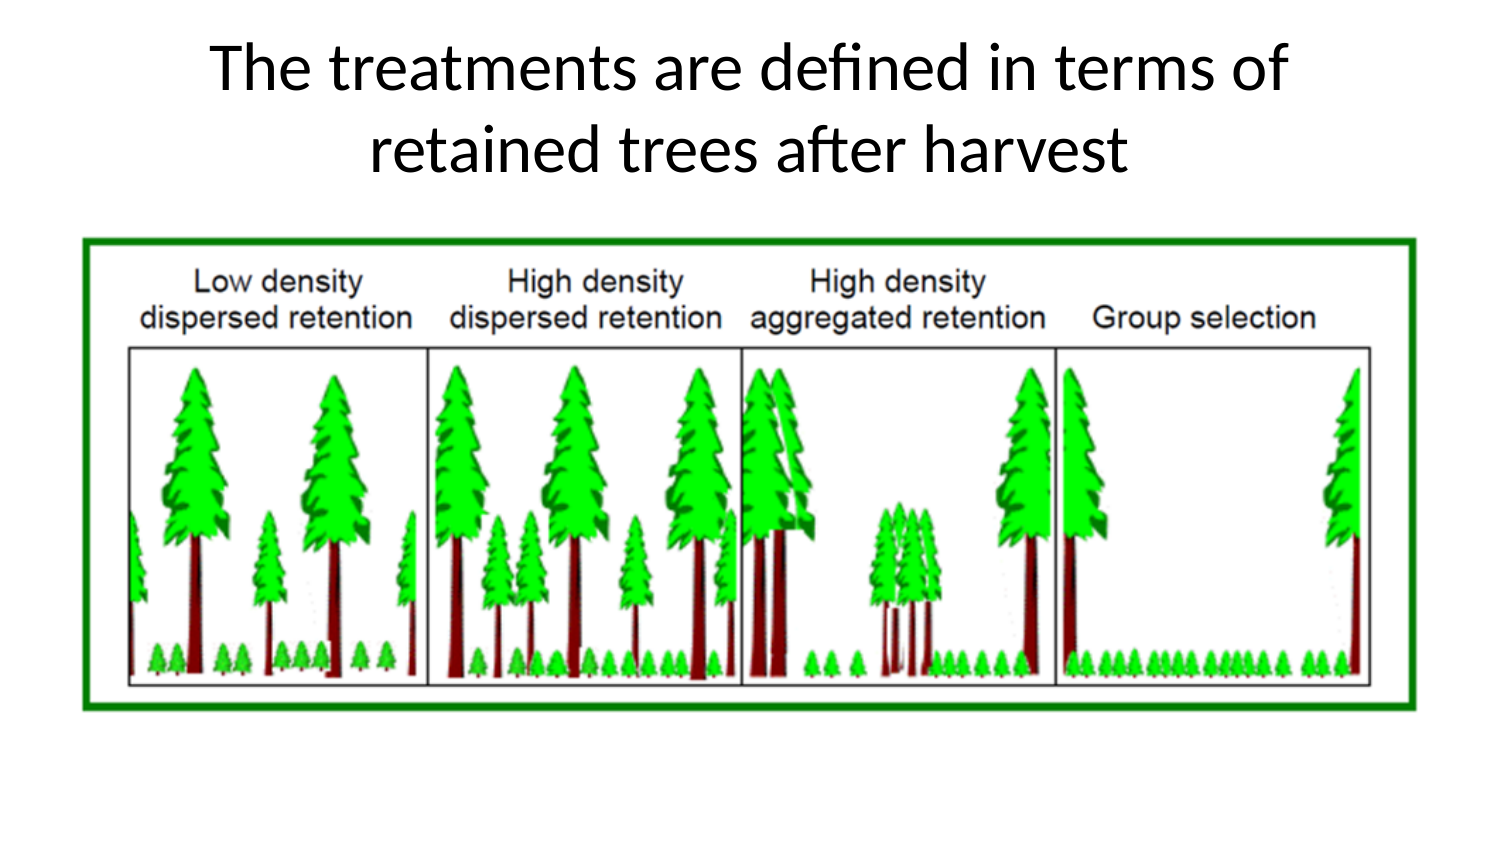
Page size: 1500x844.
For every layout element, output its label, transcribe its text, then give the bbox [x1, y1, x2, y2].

title The treatments are defined in terms of retained trees after harvest [75, 33, 1425, 175]
picture [74, 226, 1426, 722]
